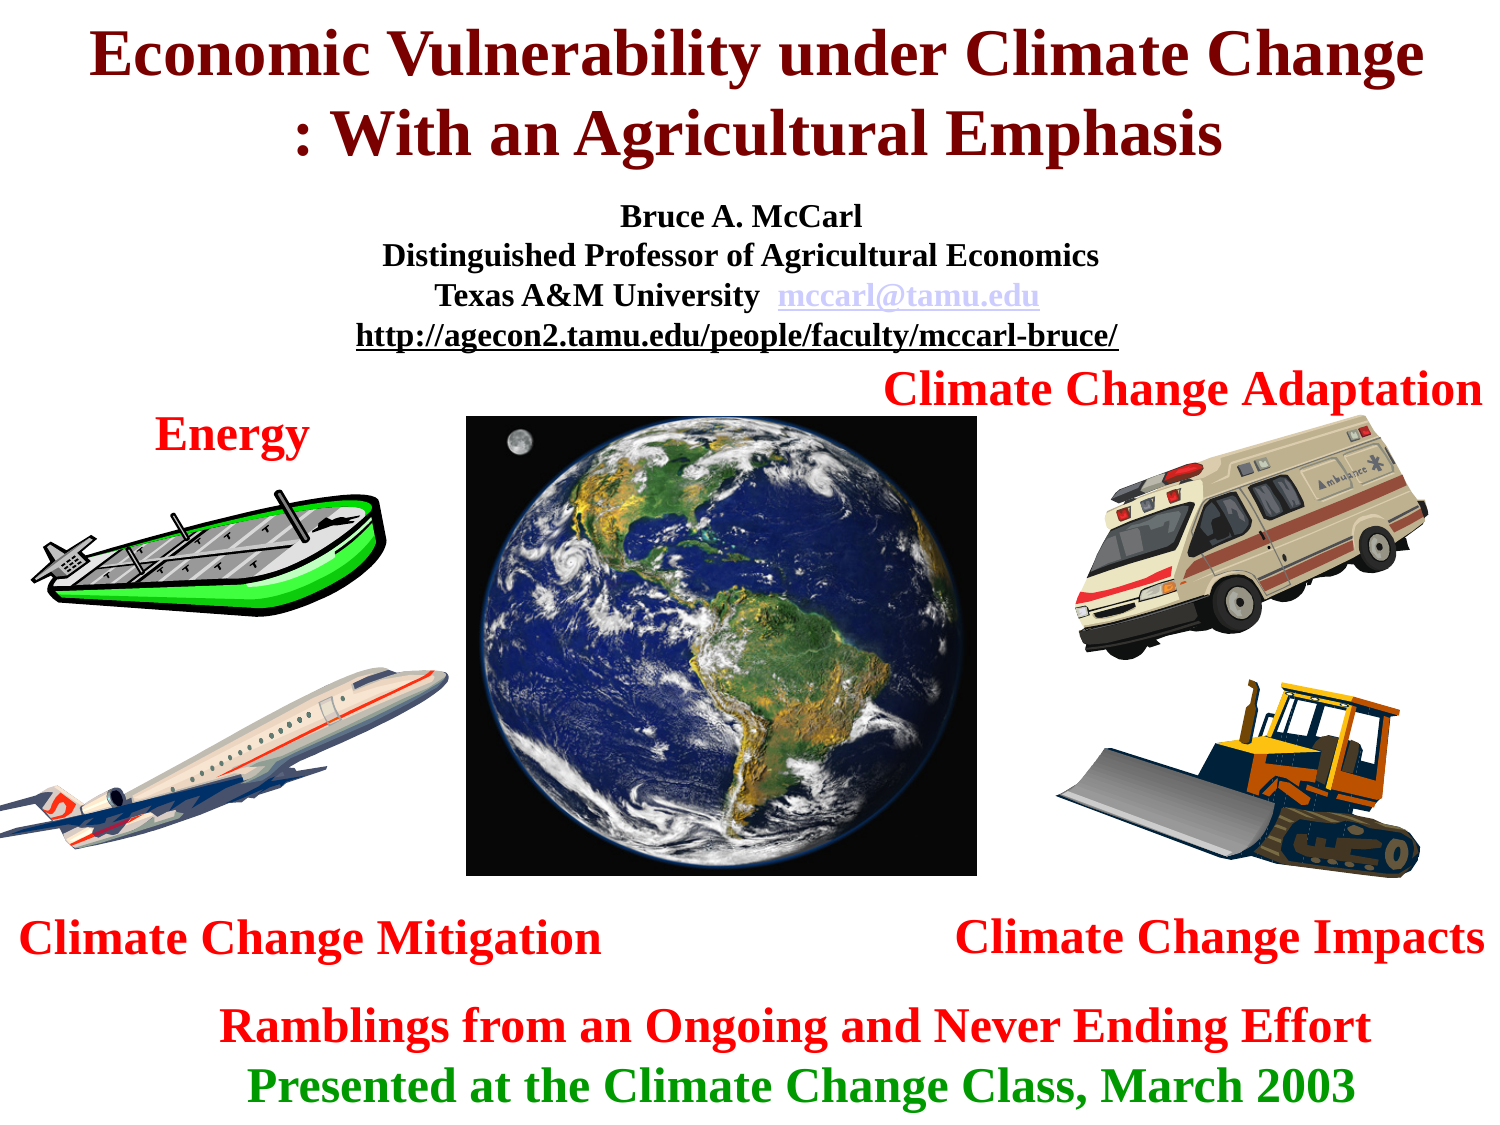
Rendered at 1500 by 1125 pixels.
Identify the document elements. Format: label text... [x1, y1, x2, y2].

text_box Economic Vulnerability under Climate Change : With an Agricultural Emphasis [74, 1, 1443, 176]
text_box Climate Change Mitigation [0, 896, 754, 972]
picture [466, 416, 977, 876]
text_box Ramblings from an Ongoing and Never Ending Effort Presented at the Climate Change Class, March 2003 [0, 985, 1500, 1120]
text_box Energy [19, 392, 446, 468]
text_box Climate Change Adaptation [788, 348, 1500, 424]
picture [1064, 676, 1434, 862]
text_box Climate Change Impacts [817, 895, 1500, 971]
picture [40, 448, 427, 639]
text_box Bruce A. McCarl Distinguished Professor of Agricultural Economics Texas A&M University mccarl@tamu.edu http://agecon2.tamu.edu/people/faculty/mccarl-bruce/ [336, 186, 1147, 361]
picture [0, 717, 465, 808]
picture [1056, 449, 1430, 629]
